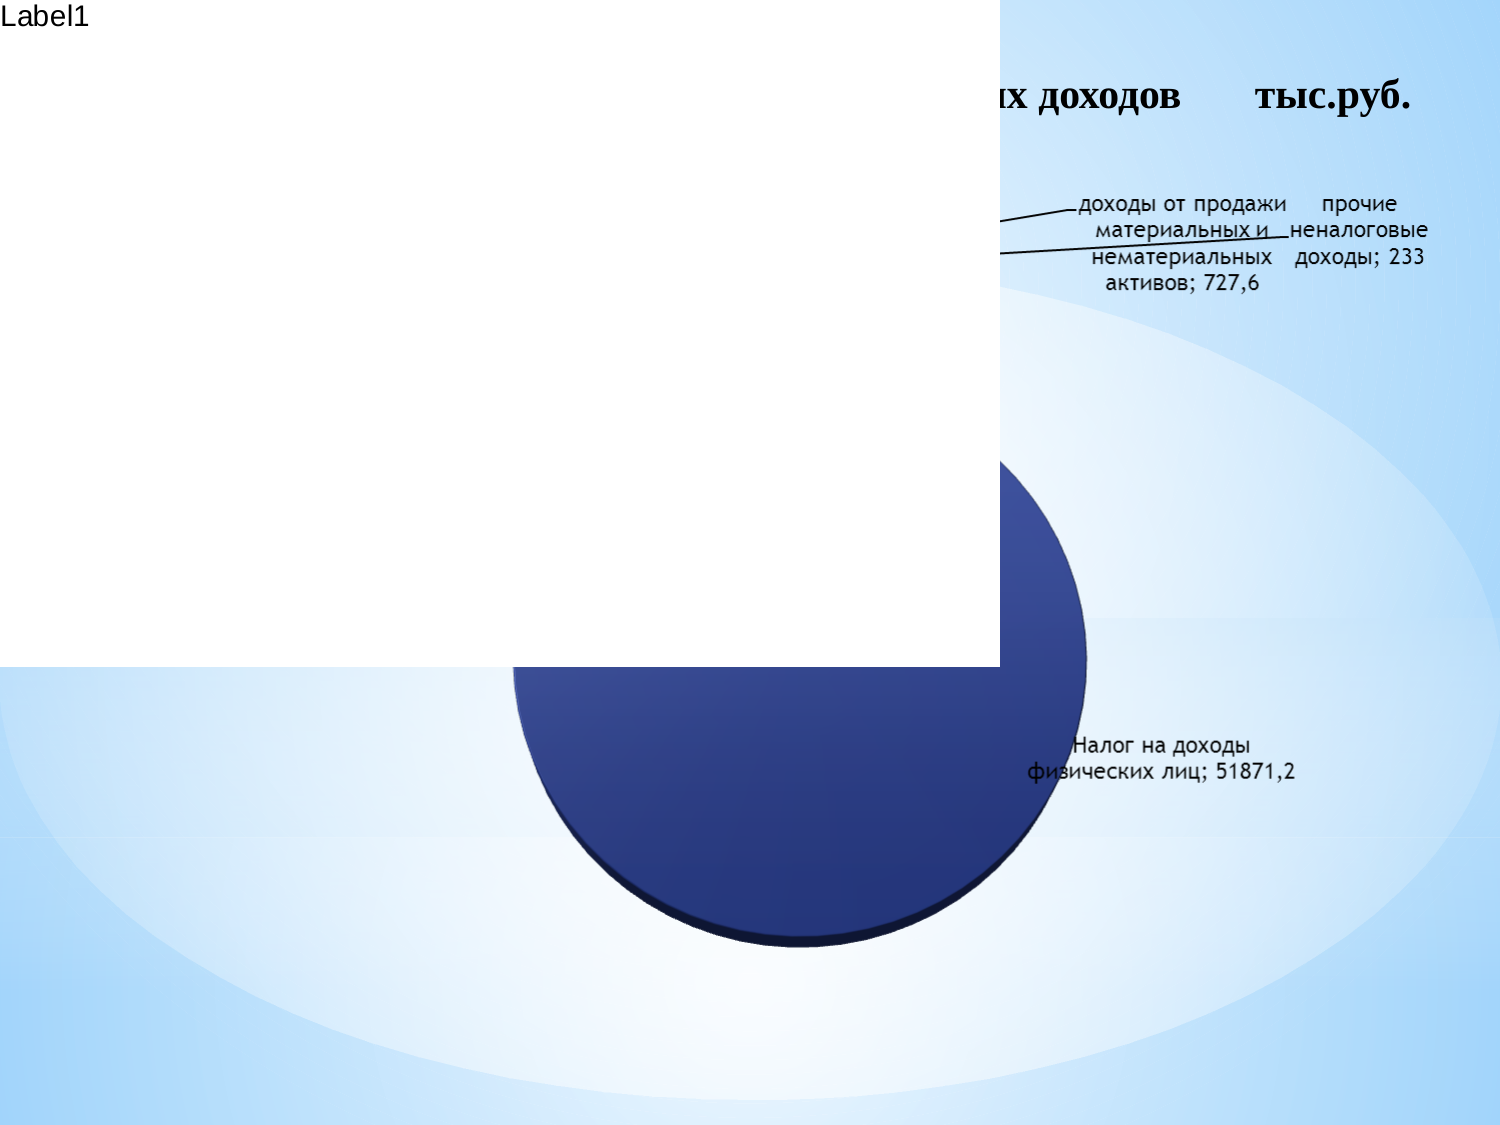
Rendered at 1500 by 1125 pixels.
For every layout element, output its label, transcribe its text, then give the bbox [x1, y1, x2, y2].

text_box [0, 172, 1500, 1062]
text_box Объём и структура налоговых и неналоговых доходов тыс.руб. [1000, 4, 1500, 170]
